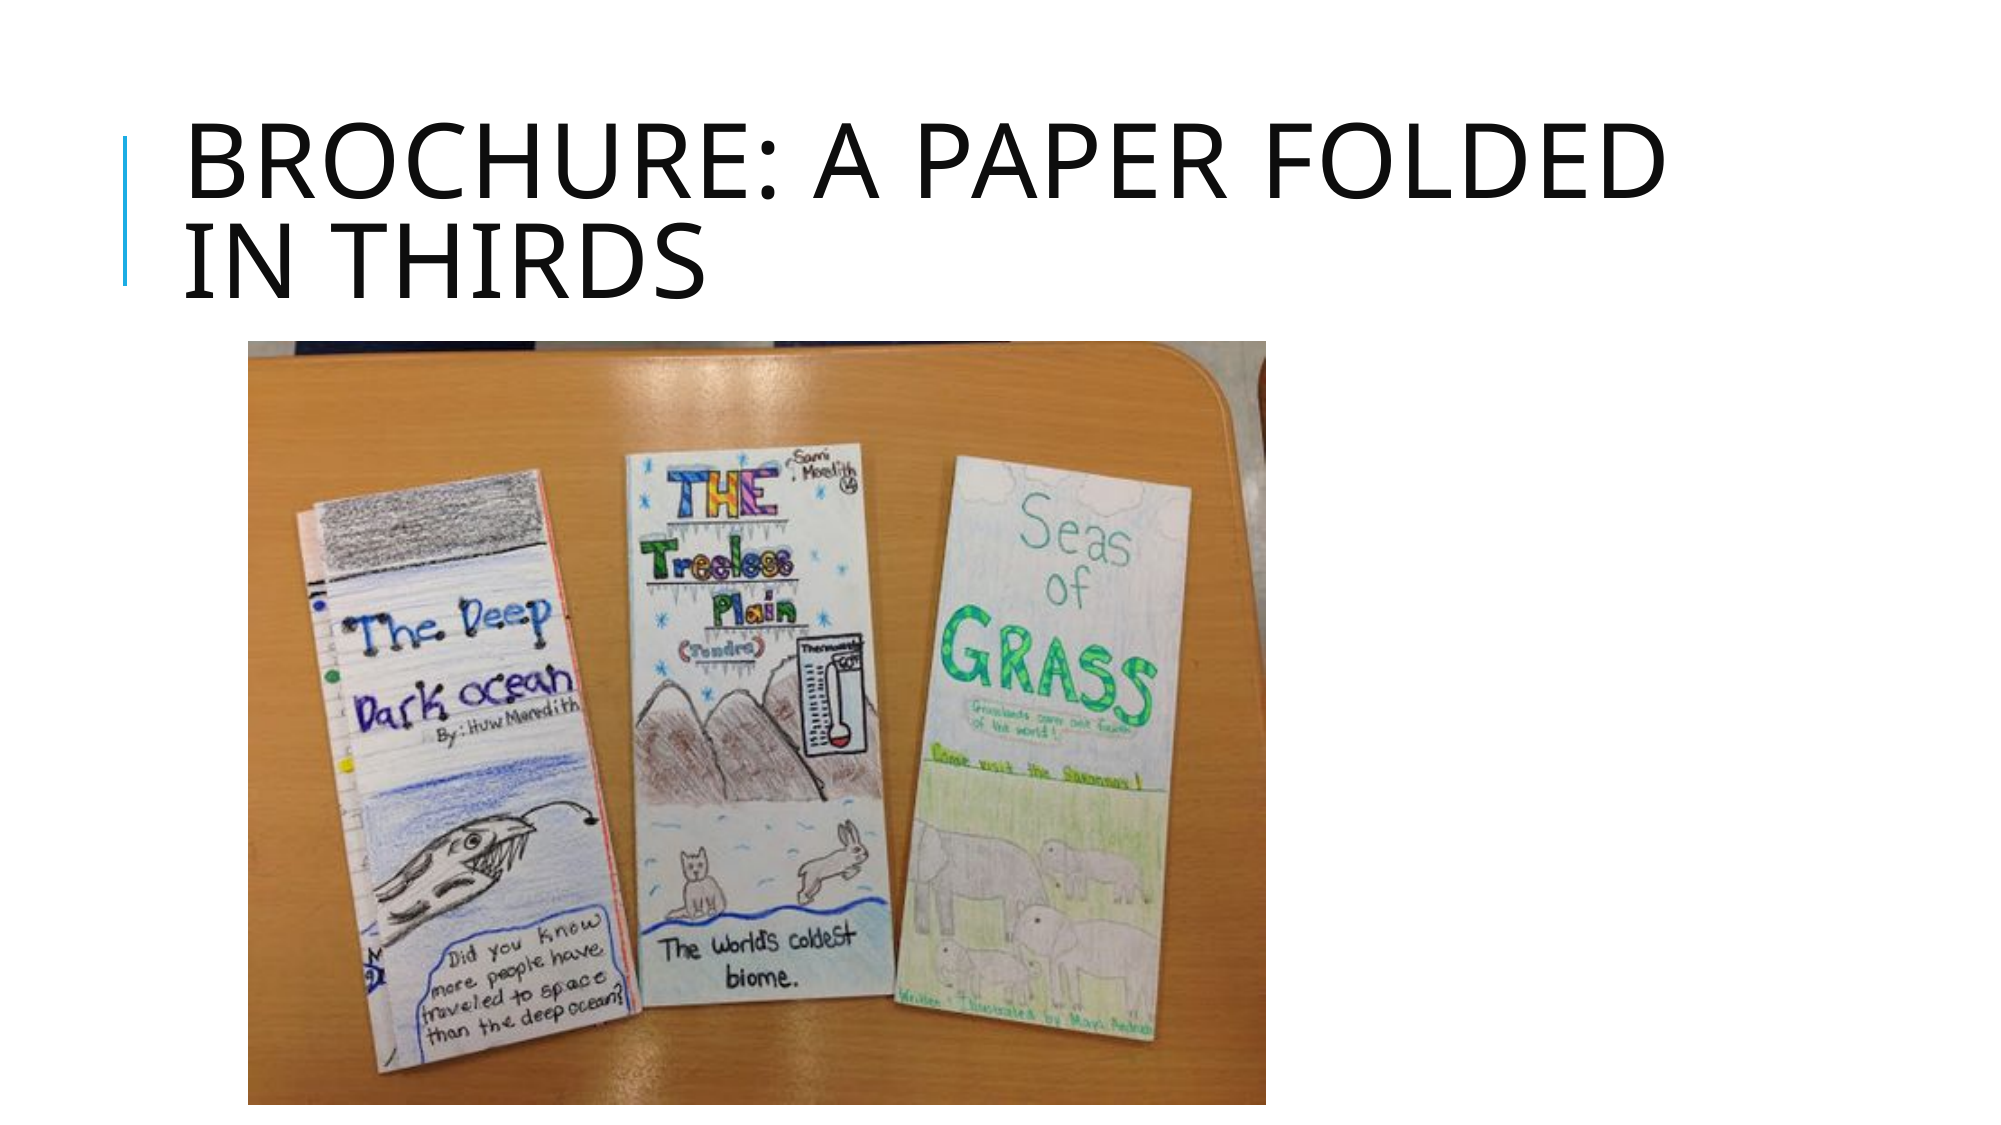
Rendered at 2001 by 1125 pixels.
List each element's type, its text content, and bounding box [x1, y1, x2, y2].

picture [248, 341, 1267, 1106]
title Brochure: A paper folded in thirds [168, 96, 1763, 342]
